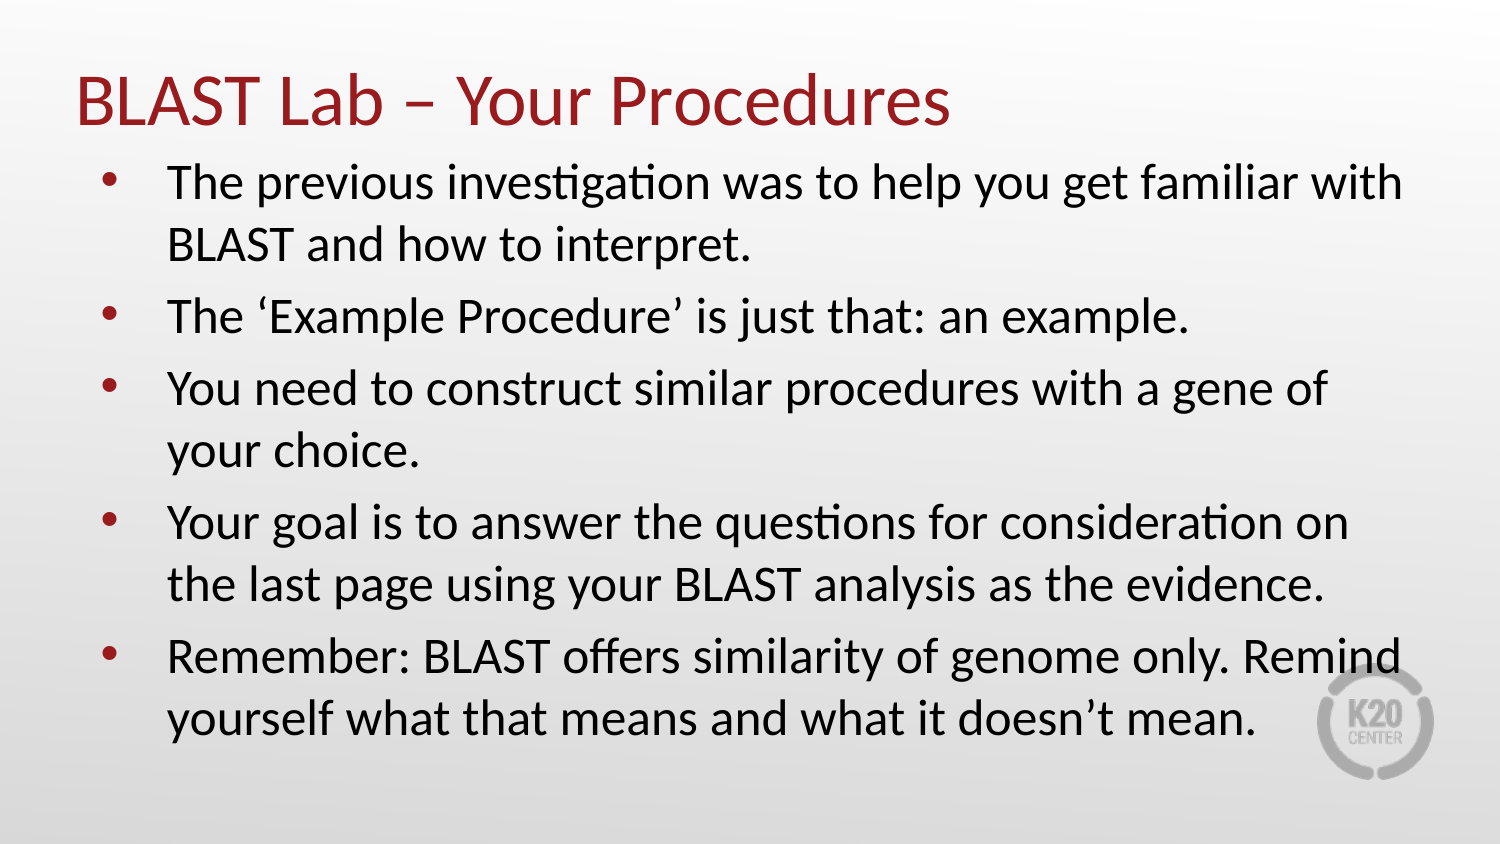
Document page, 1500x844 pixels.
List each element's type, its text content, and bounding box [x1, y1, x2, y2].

list The previous investigation was to help you get familiar with BLAST and how to interpret. The ‘Example Procedure’ is just that: an example. You need to construct similar procedures with a gene of your choice. Your goal is to answer the questions for consideration on the last page using your BLAST analysis as the evidence. Remember: BLAST offers similarity of genome only. Remind yourself what that means and what it doesn’t mean. [75, 140, 1425, 790]
picture [1300, 646, 1451, 797]
title BLAST Lab – Your Procedures [75, 0, 1425, 140]
